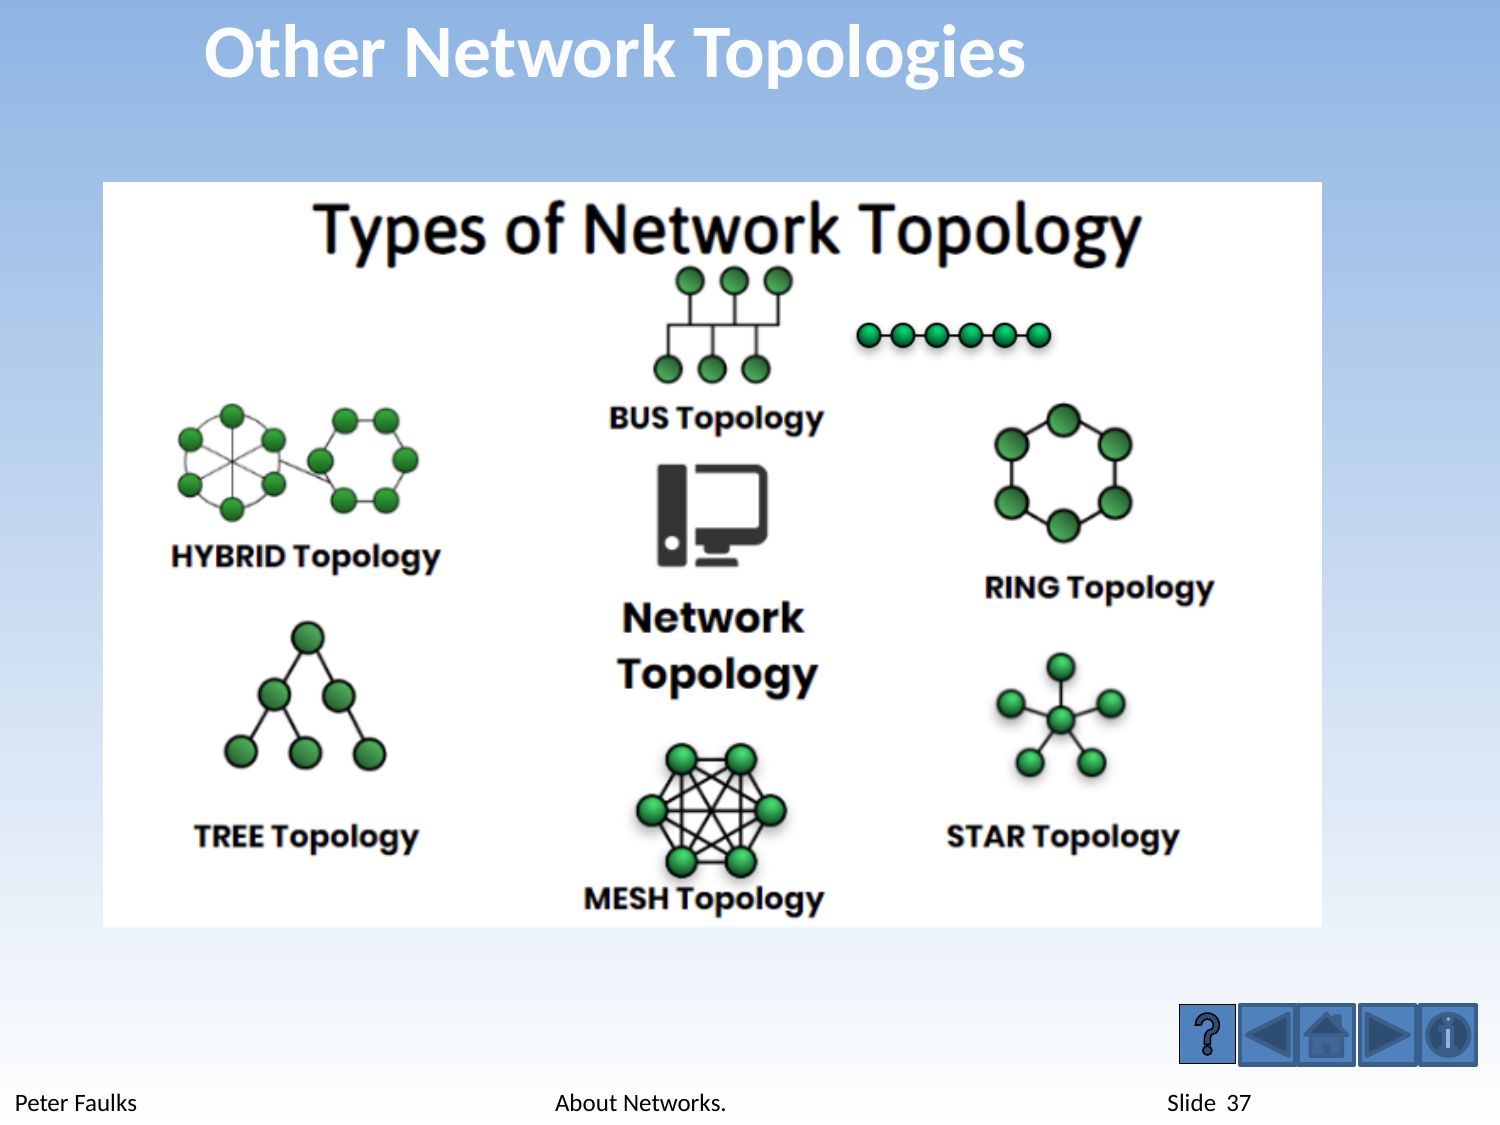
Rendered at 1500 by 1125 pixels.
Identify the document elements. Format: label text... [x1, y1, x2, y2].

text_box [1238, 1003, 1298, 1067]
text_box Peter Faulks About Networks. Slide 37 [0, 1079, 1322, 1125]
title Other Network Topologies [0, 0, 1299, 183]
text_box [1298, 1003, 1356, 1067]
picture [103, 181, 1322, 928]
text_box [1358, 1003, 1418, 1067]
text_box [1179, 1004, 1236, 1064]
text_box [1418, 1003, 1478, 1067]
